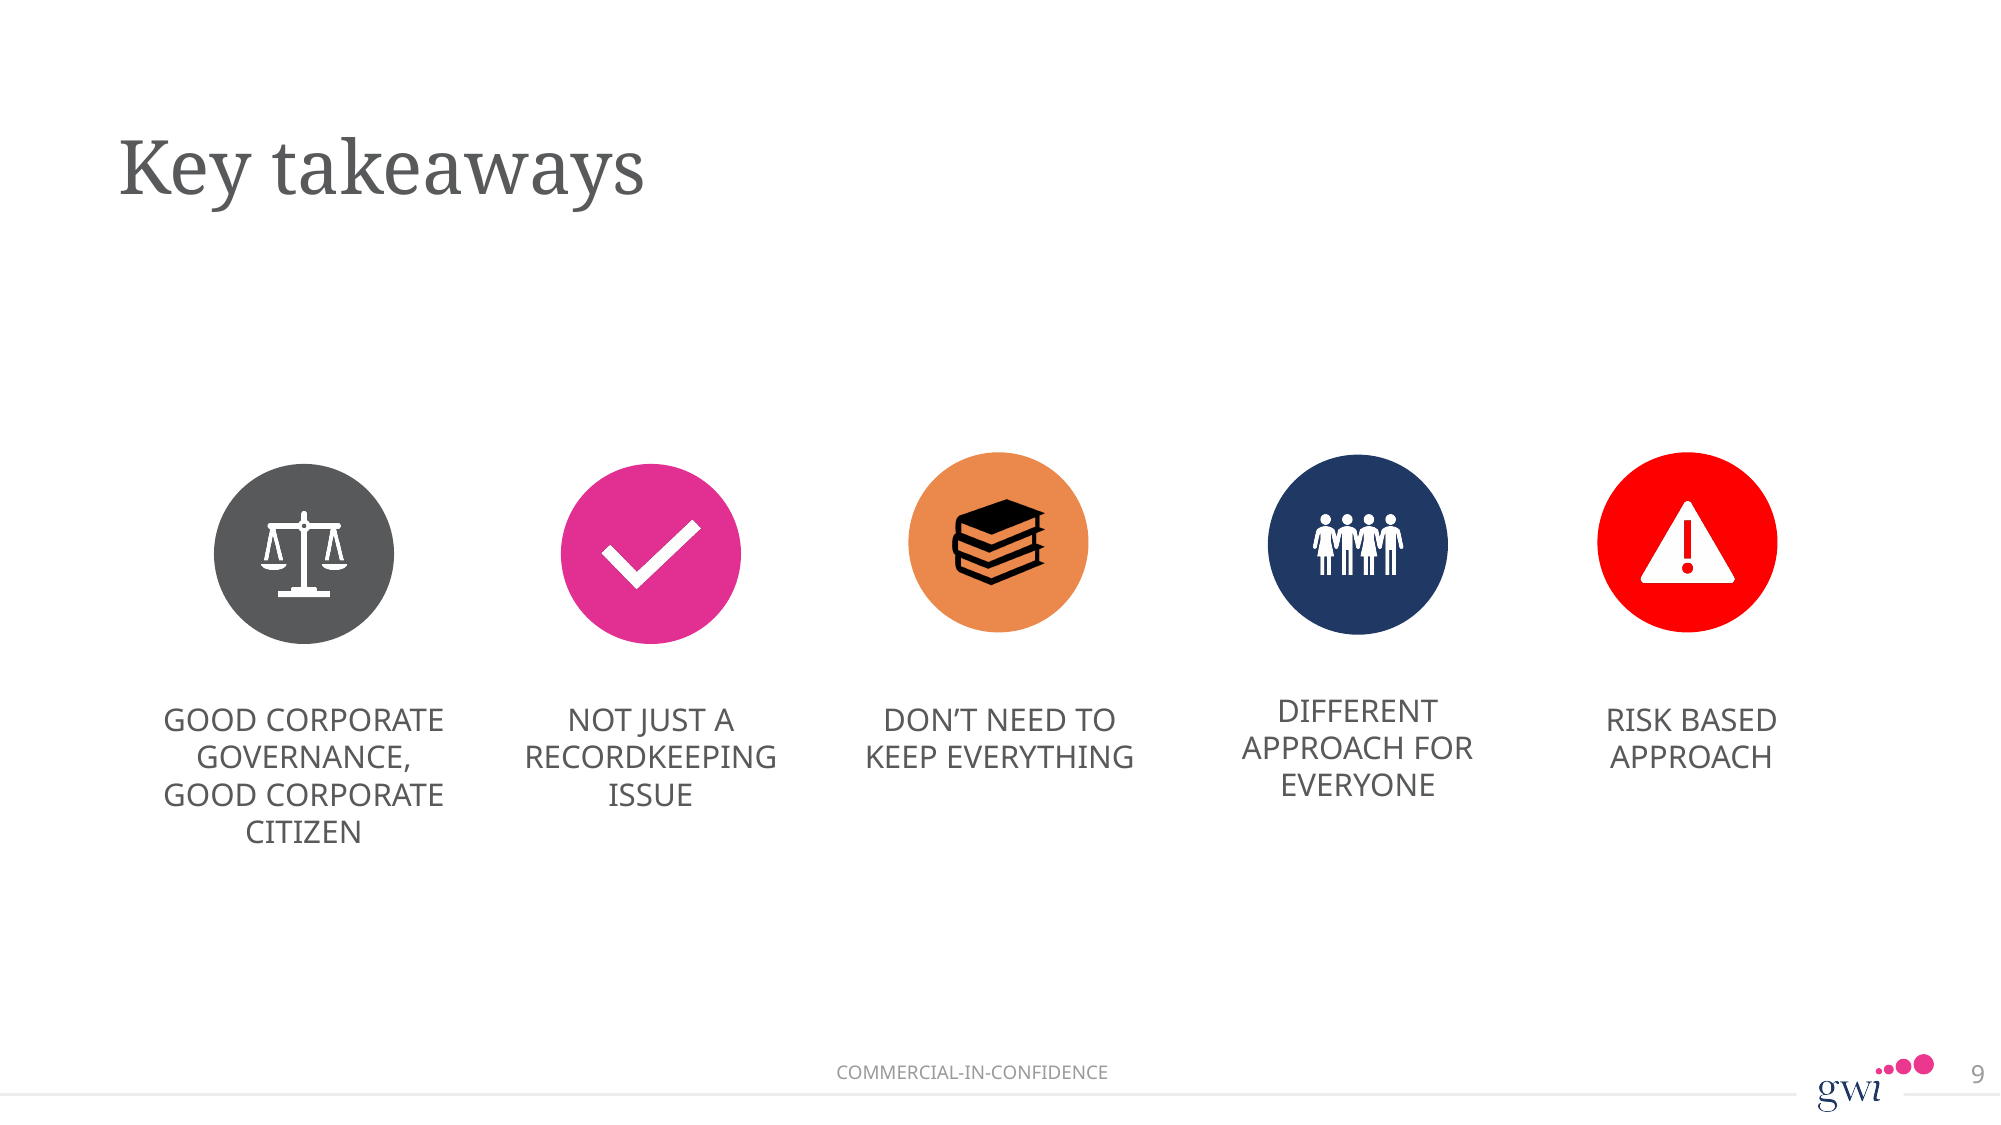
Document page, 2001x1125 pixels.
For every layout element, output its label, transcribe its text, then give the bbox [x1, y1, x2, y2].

text_box Key takeaways [103, 82, 1725, 258]
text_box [103, 305, 1893, 977]
picture [1818, 1054, 1934, 1112]
